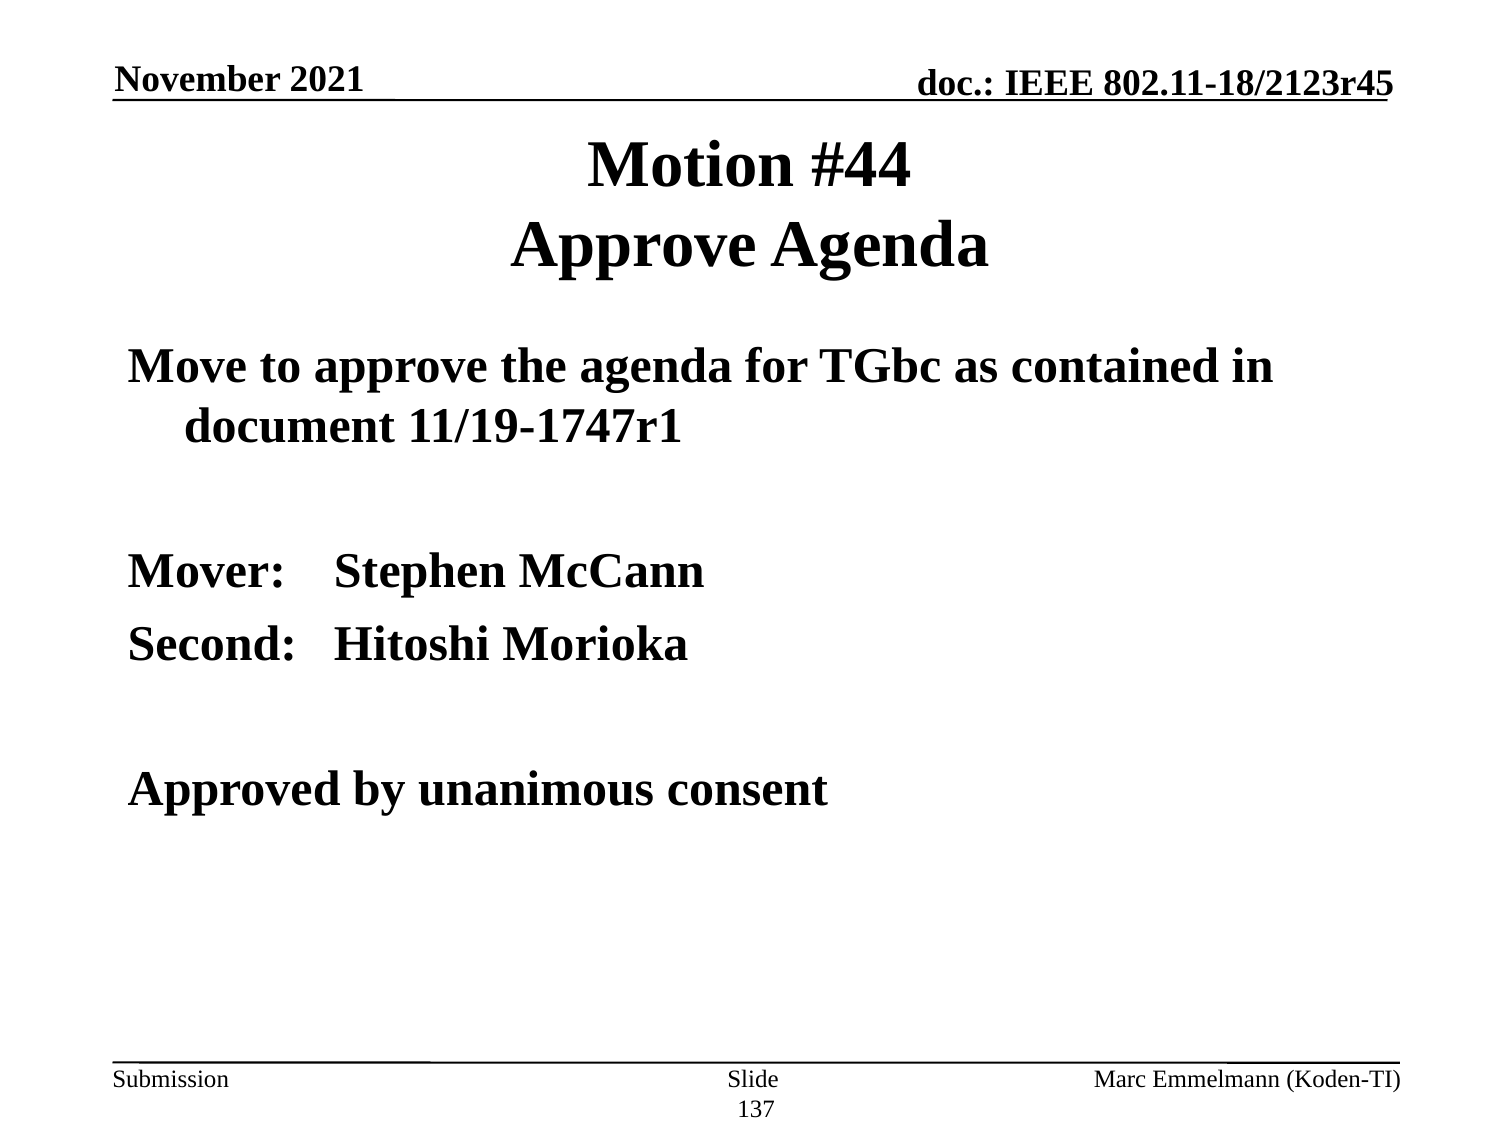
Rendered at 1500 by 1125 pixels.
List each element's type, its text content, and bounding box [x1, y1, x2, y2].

footer Marc Emmelmann (Koden-TI) [878, 1061, 1402, 1093]
title Motion #44 Approve Agenda [112, 112, 1388, 288]
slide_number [114, 54, 423, 100]
list Move to approve the agenda for TGbc as contained in document 11/19-1747r1 Mover: Stephen McCann Second: Hitoshi Morioka Approved by unanimous consent [112, 324, 1388, 1000]
slide_number Slide 137 [712, 1061, 800, 1123]
